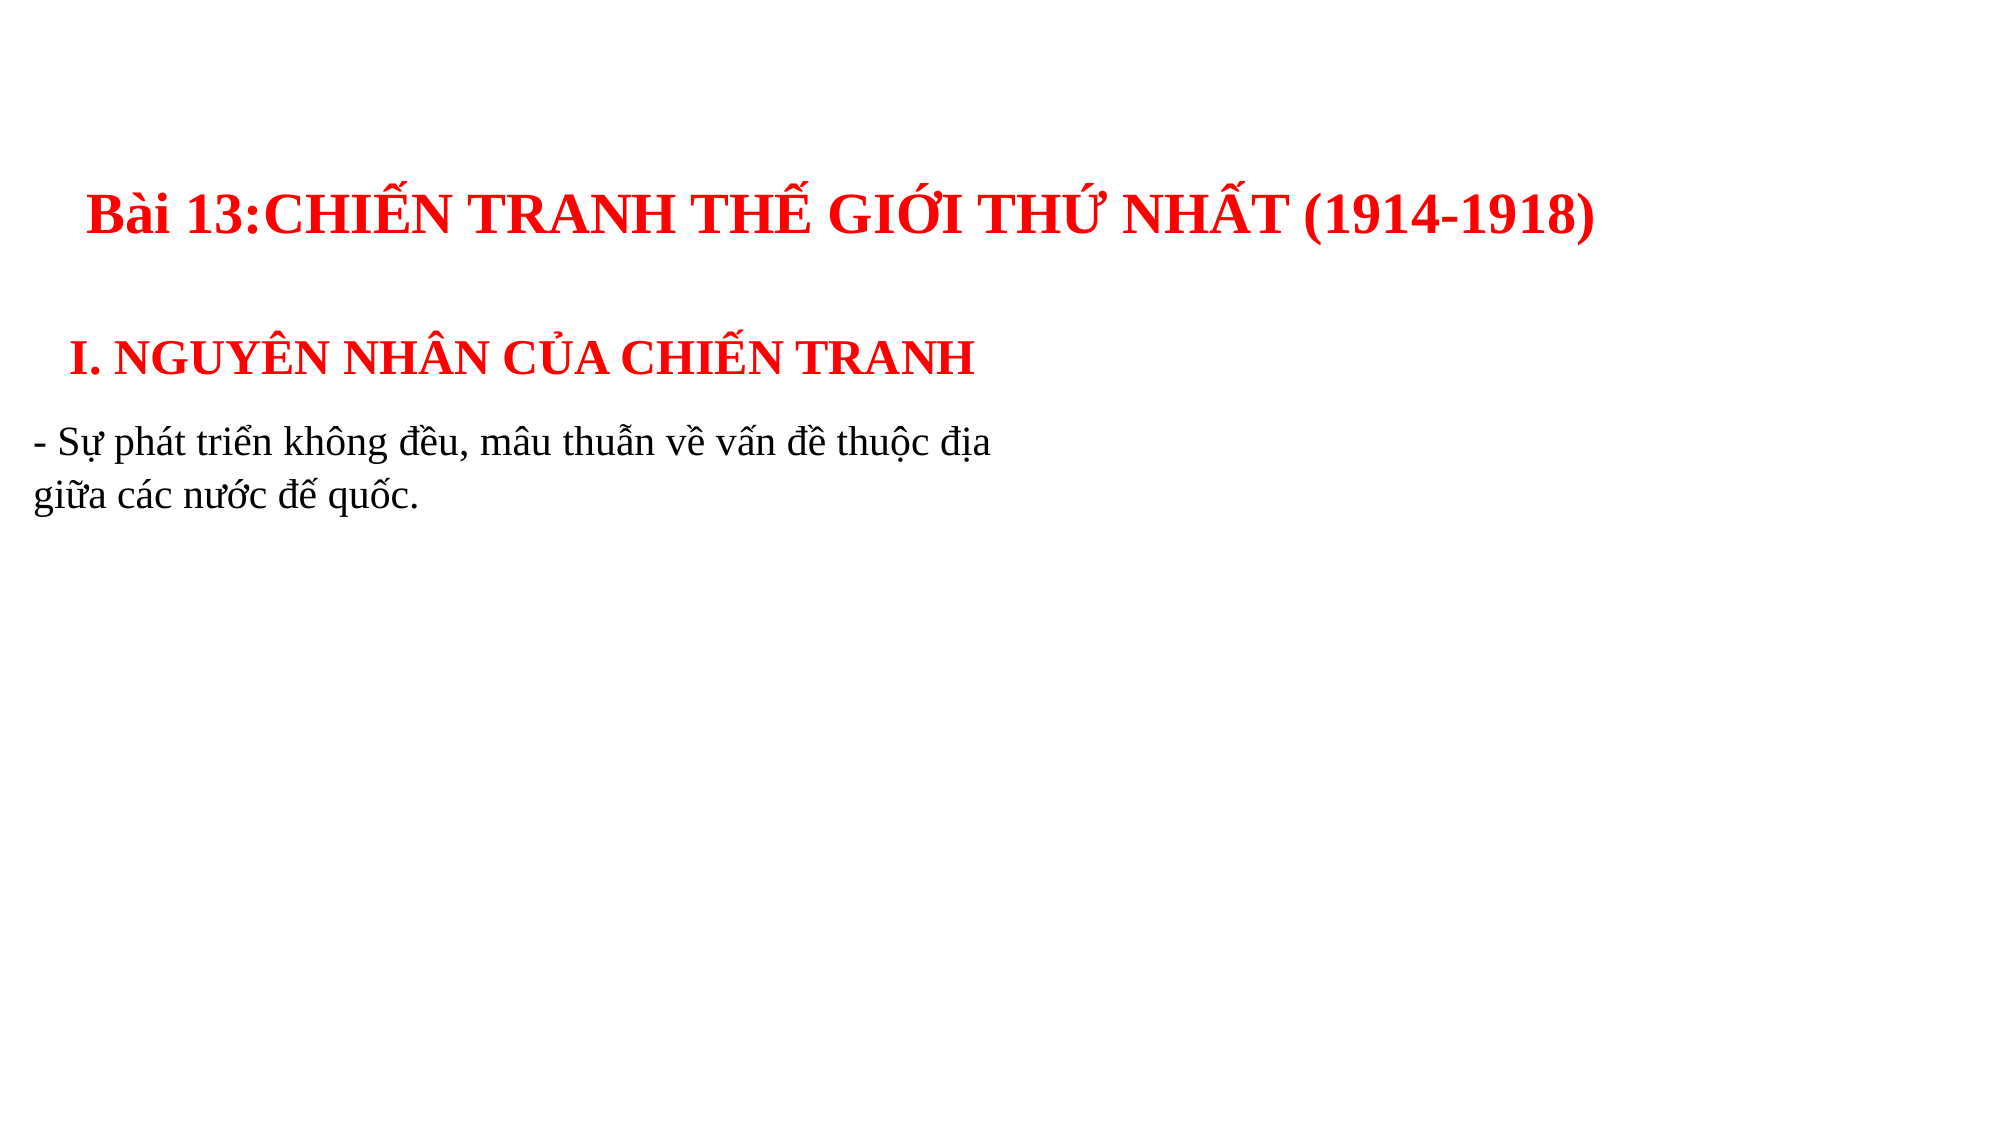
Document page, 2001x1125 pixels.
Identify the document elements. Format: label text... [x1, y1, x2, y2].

text_box I. NGUYÊN NHÂN CỦA CHIẾN TRANH [54, 317, 1513, 403]
text_box - Sự phát triển không đều, mâu thuẫn về vấn đề thuộc địa giữa các nước đế quốc. [18, 402, 1019, 525]
text_box Bài 13:CHIẾN TRANH THẾ GIỚI THỨ NHẤT (1914-1918) [54, 159, 1852, 275]
